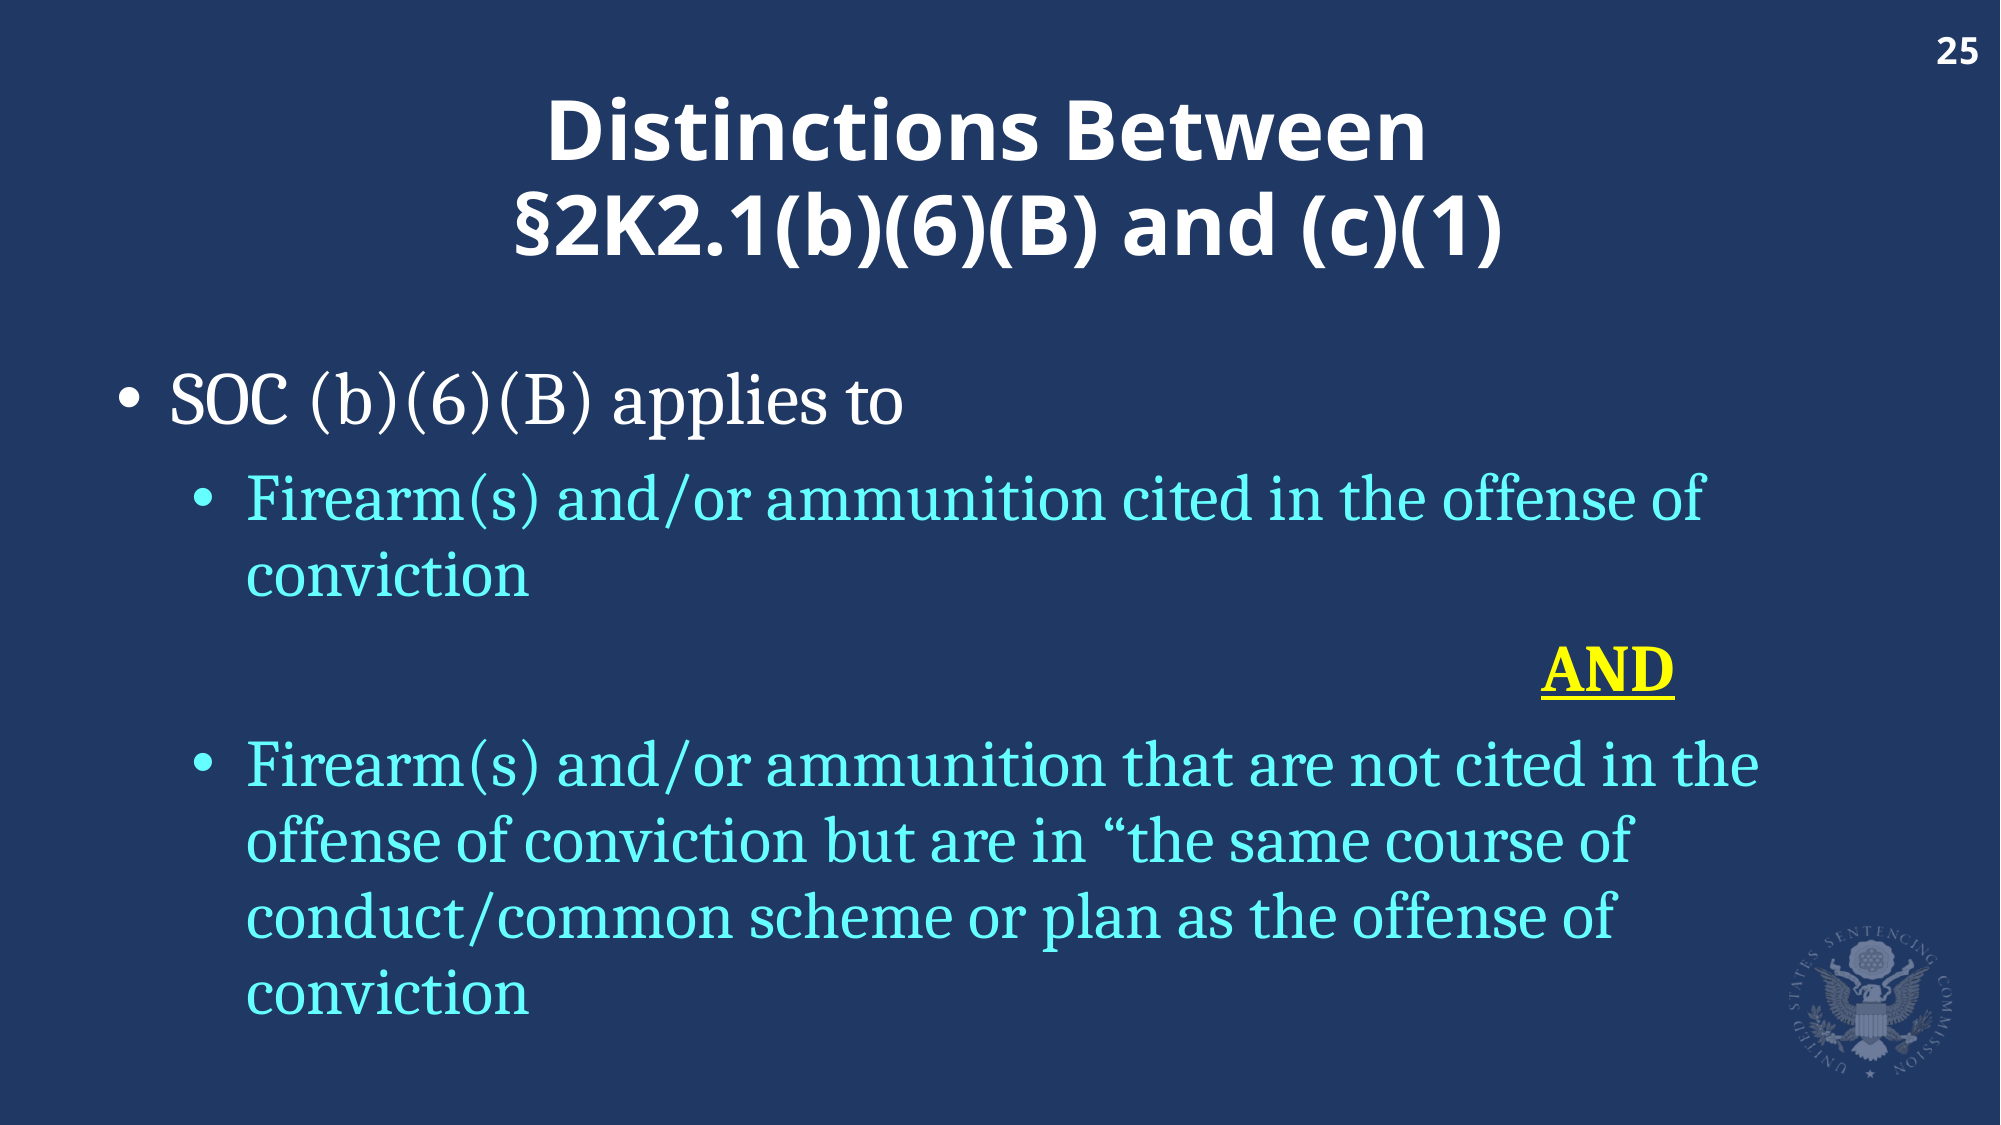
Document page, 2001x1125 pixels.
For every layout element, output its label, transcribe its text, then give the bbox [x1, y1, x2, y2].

list SOC (b)(6)(B) applies to Firearm(s) and/or ammunition cited in the offense of conviction AND Firearm(s) and/or ammunition that are not cited in the offense of conviction but are in “the same course of conduct/common scheme or plan as the offense of conviction [101, 348, 1906, 1061]
title Distinctions Between §2K2.1(b)(6)(B) and (c)(1) [0, 76, 1996, 295]
